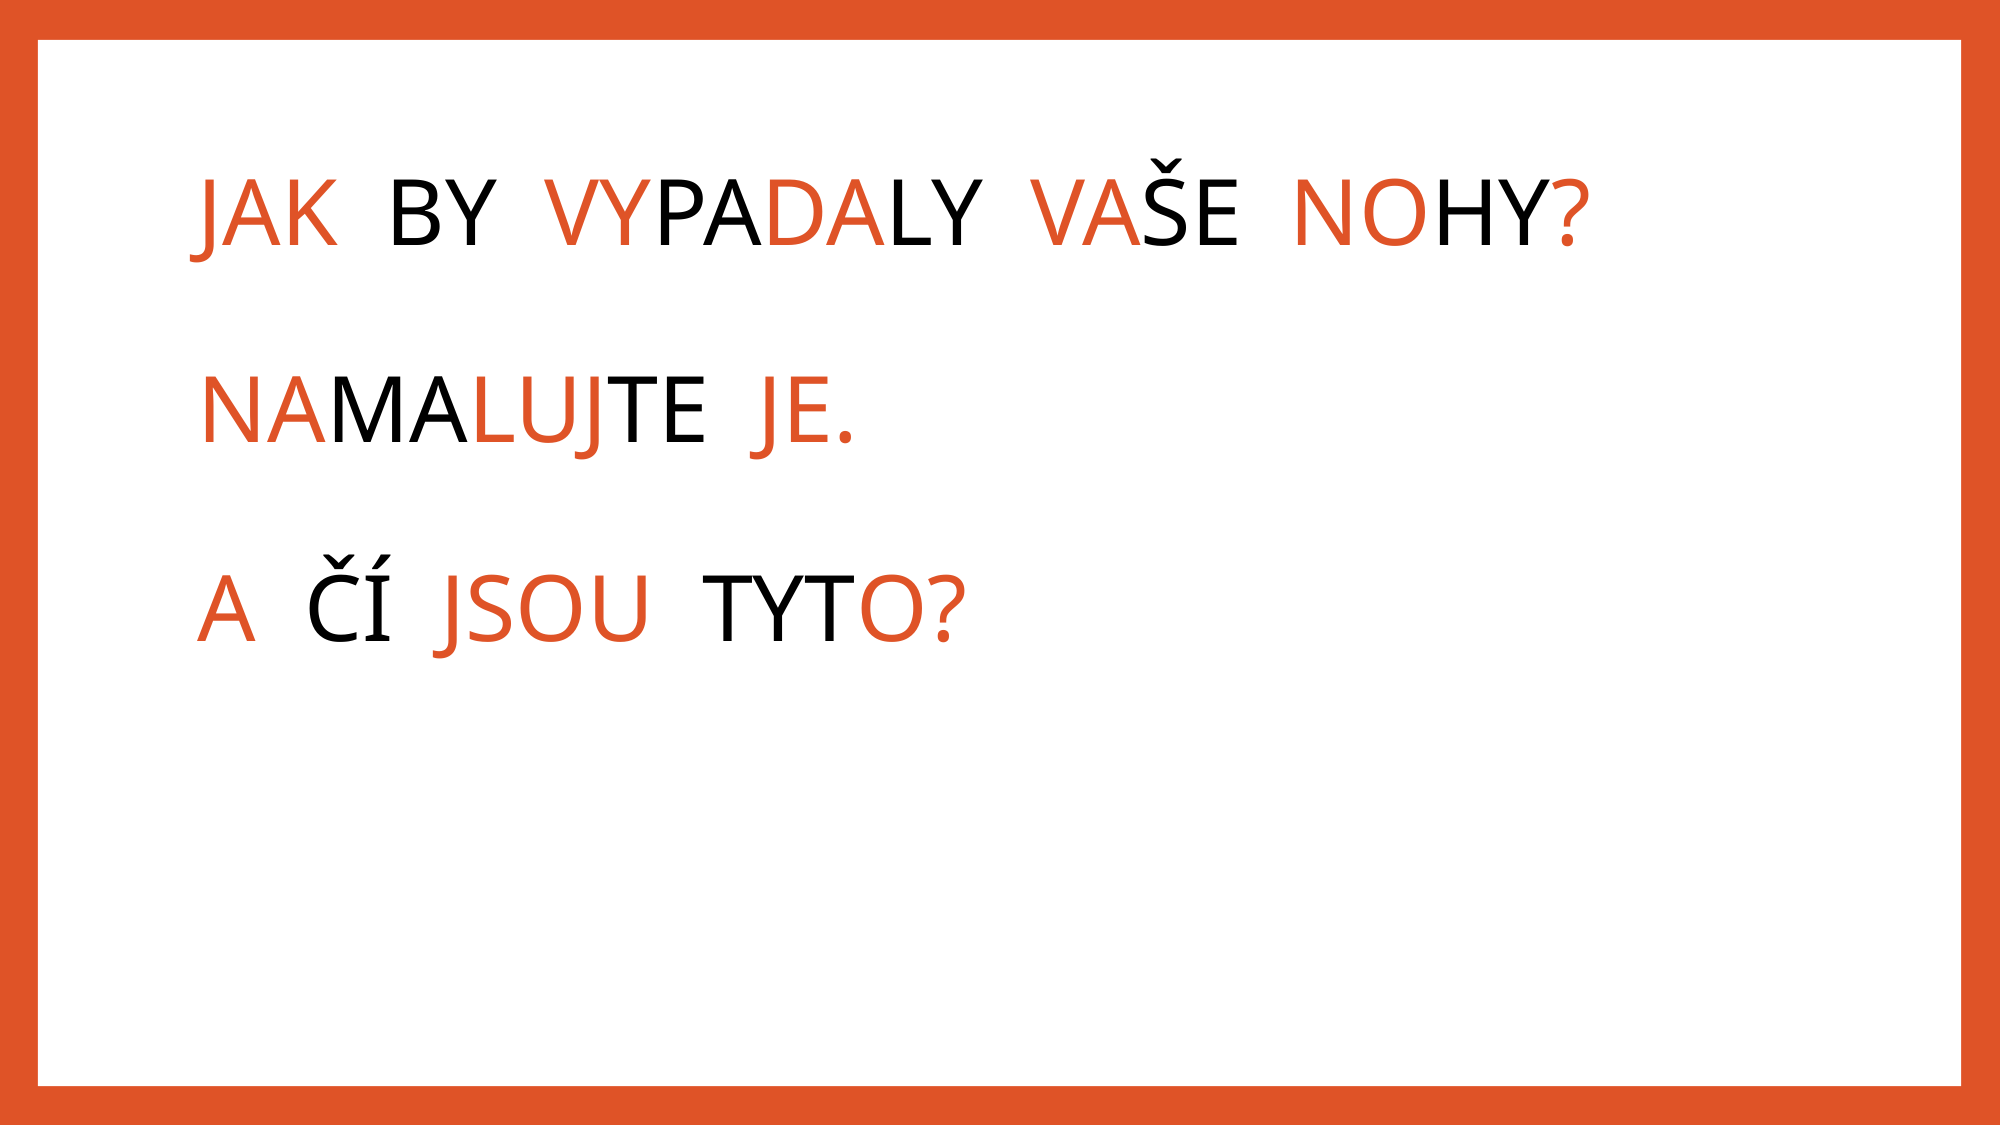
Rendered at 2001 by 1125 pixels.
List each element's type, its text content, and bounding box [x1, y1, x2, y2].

title JAK BY VYPADALY VAŠE NOHY? NAMALUJTE JE. A ČÍ JSOU TYTO? [182, 46, 1803, 780]
